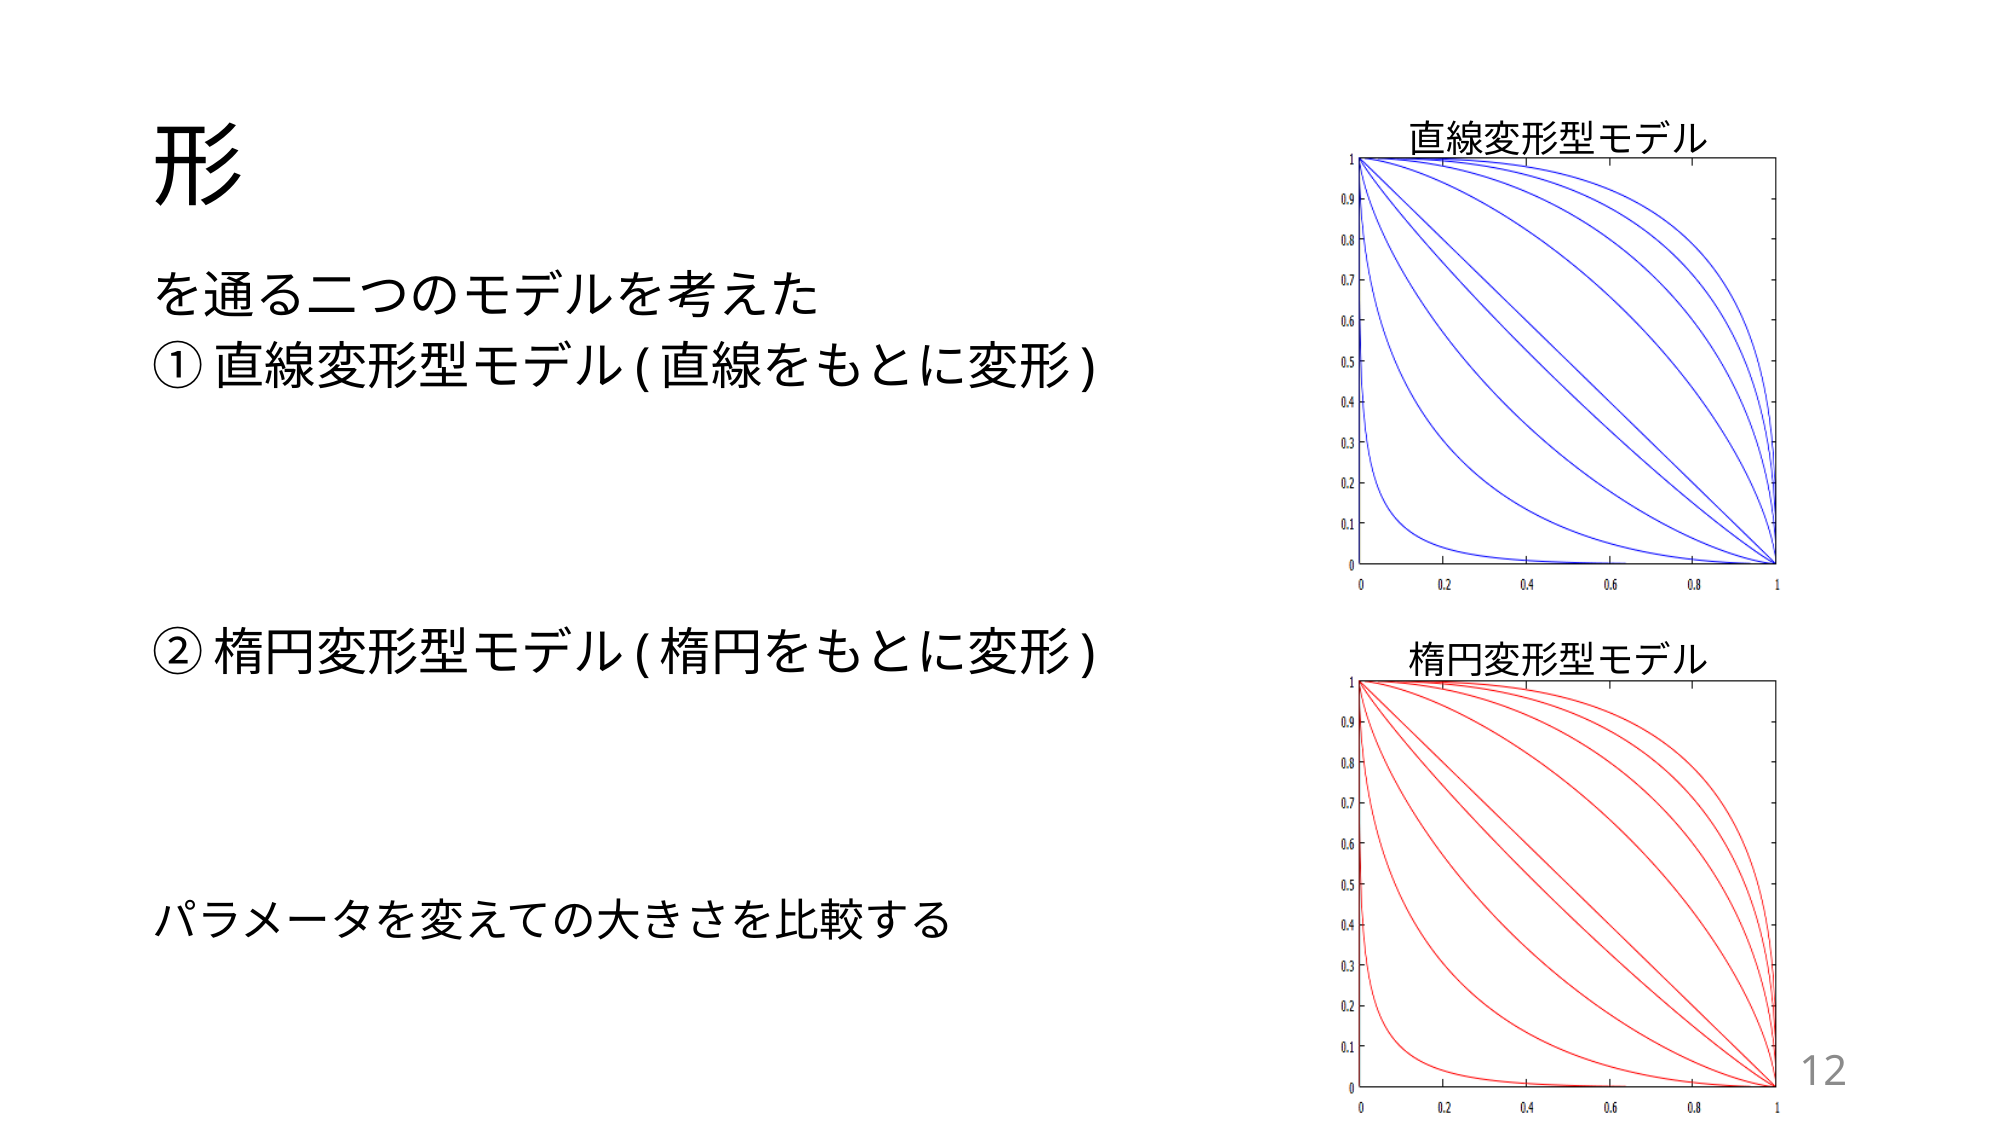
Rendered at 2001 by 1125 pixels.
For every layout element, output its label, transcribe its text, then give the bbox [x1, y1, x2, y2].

picture [1326, 138, 1791, 602]
picture [1326, 661, 1791, 1125]
text_box 直線変形型モデル [1284, 107, 1834, 168]
slide_number 12 [1791, 1042, 1863, 1103]
text_box 楕円変形型モデル [1284, 628, 1834, 688]
